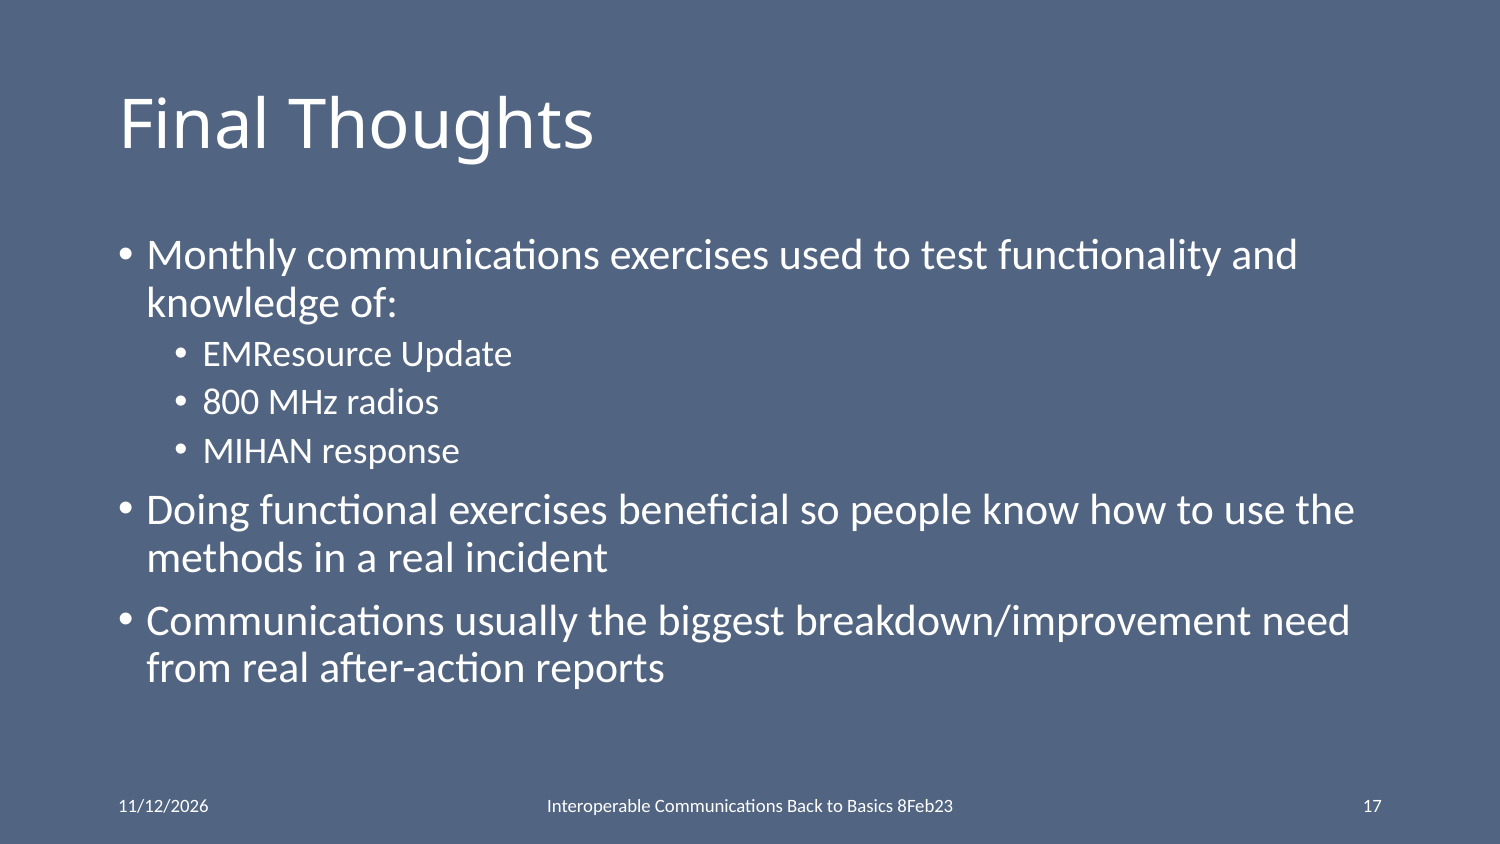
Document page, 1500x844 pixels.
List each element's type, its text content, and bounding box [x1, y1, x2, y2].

title Final Thoughts [103, 44, 1397, 208]
slide_number 17 [1059, 782, 1397, 827]
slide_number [103, 782, 441, 827]
footer Interoperable Communications Back to Basics 8Feb23 [496, 782, 1004, 827]
list Monthly communications exercises used to test functionality and knowledge of: EMResource Update 800 MHz radios MIHAN response Doing functional exercises beneficial so people know how to use the methods in a real incident Communications usually the biggest breakdown/improvement need from real after-action reports [103, 224, 1397, 760]
